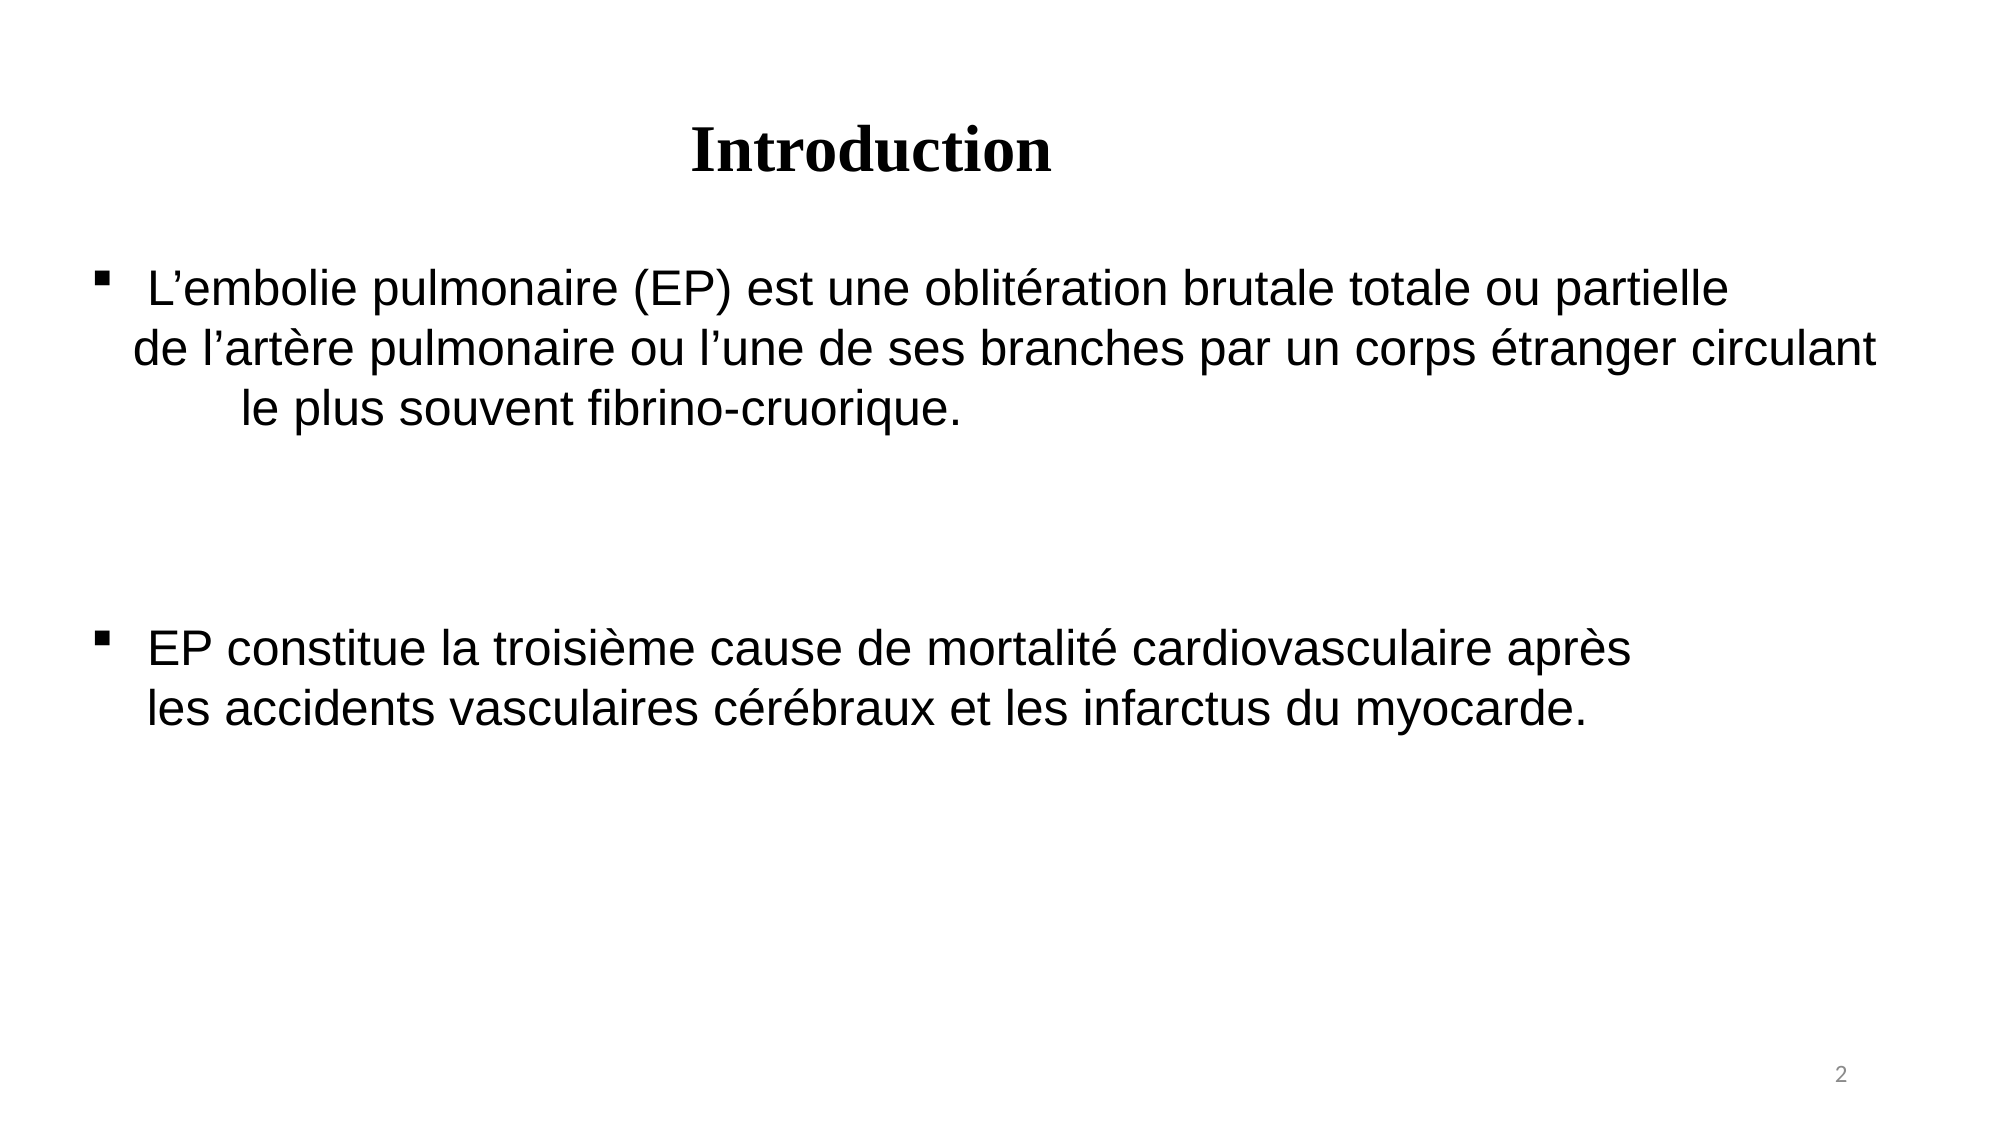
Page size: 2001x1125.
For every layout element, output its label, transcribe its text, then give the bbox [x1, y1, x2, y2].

text_box Introduction L’embolie pulmonaire (EP) est une oblitération brutale totale ou partielle de l’artère pulmonaire ou l’une de ses branches par un corps étranger circulant le plus souvent fibrino-cruorique. EP constitue la troisième cause de mortalité cardiovasculaire après les accidents vasculaires cérébraux et les infarctus du myocarde. [76, 97, 1935, 1059]
slide_number 2 [1412, 1042, 1863, 1103]
